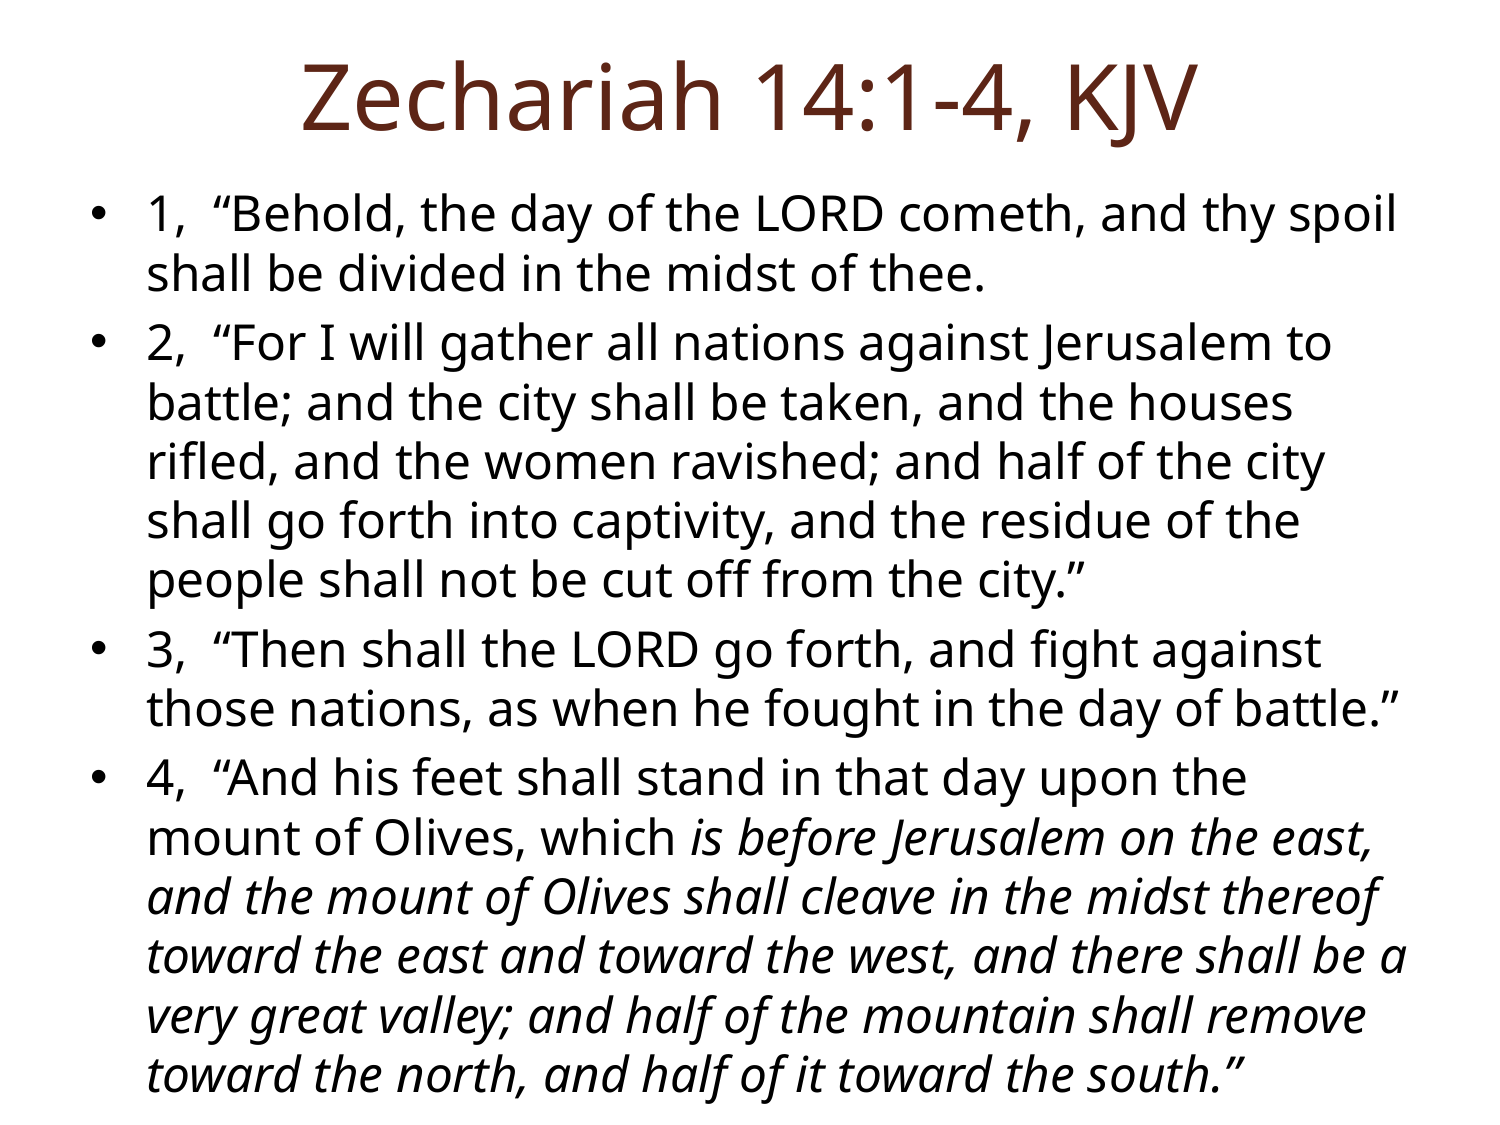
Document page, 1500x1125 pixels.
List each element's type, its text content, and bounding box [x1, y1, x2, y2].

title Zechariah 14:1-4, KJV [75, 0, 1425, 174]
list 1, “Behold, the day of the LORD cometh, and thy spoil shall be divided in the midst of thee. 2, “For I will gather all nations against Jerusalem to battle; and the city shall be taken, and the houses rifled, and the women ravished; and half of the city shall go forth into captivity, and the residue of the people shall not be cut off from the city.” 3, “Then shall the LORD go forth, and fight against those nations, as when he fought in the day of battle.” 4, “And his feet shall stand in that day upon the mount of Olives, which is before Jerusalem on the east, and the mount of Olives shall cleave in the midst thereof toward the east and toward the west, and there shall be a very great valley; and half of the mountain shall remove toward the north, and half of it toward the south.” [75, 174, 1425, 1125]
